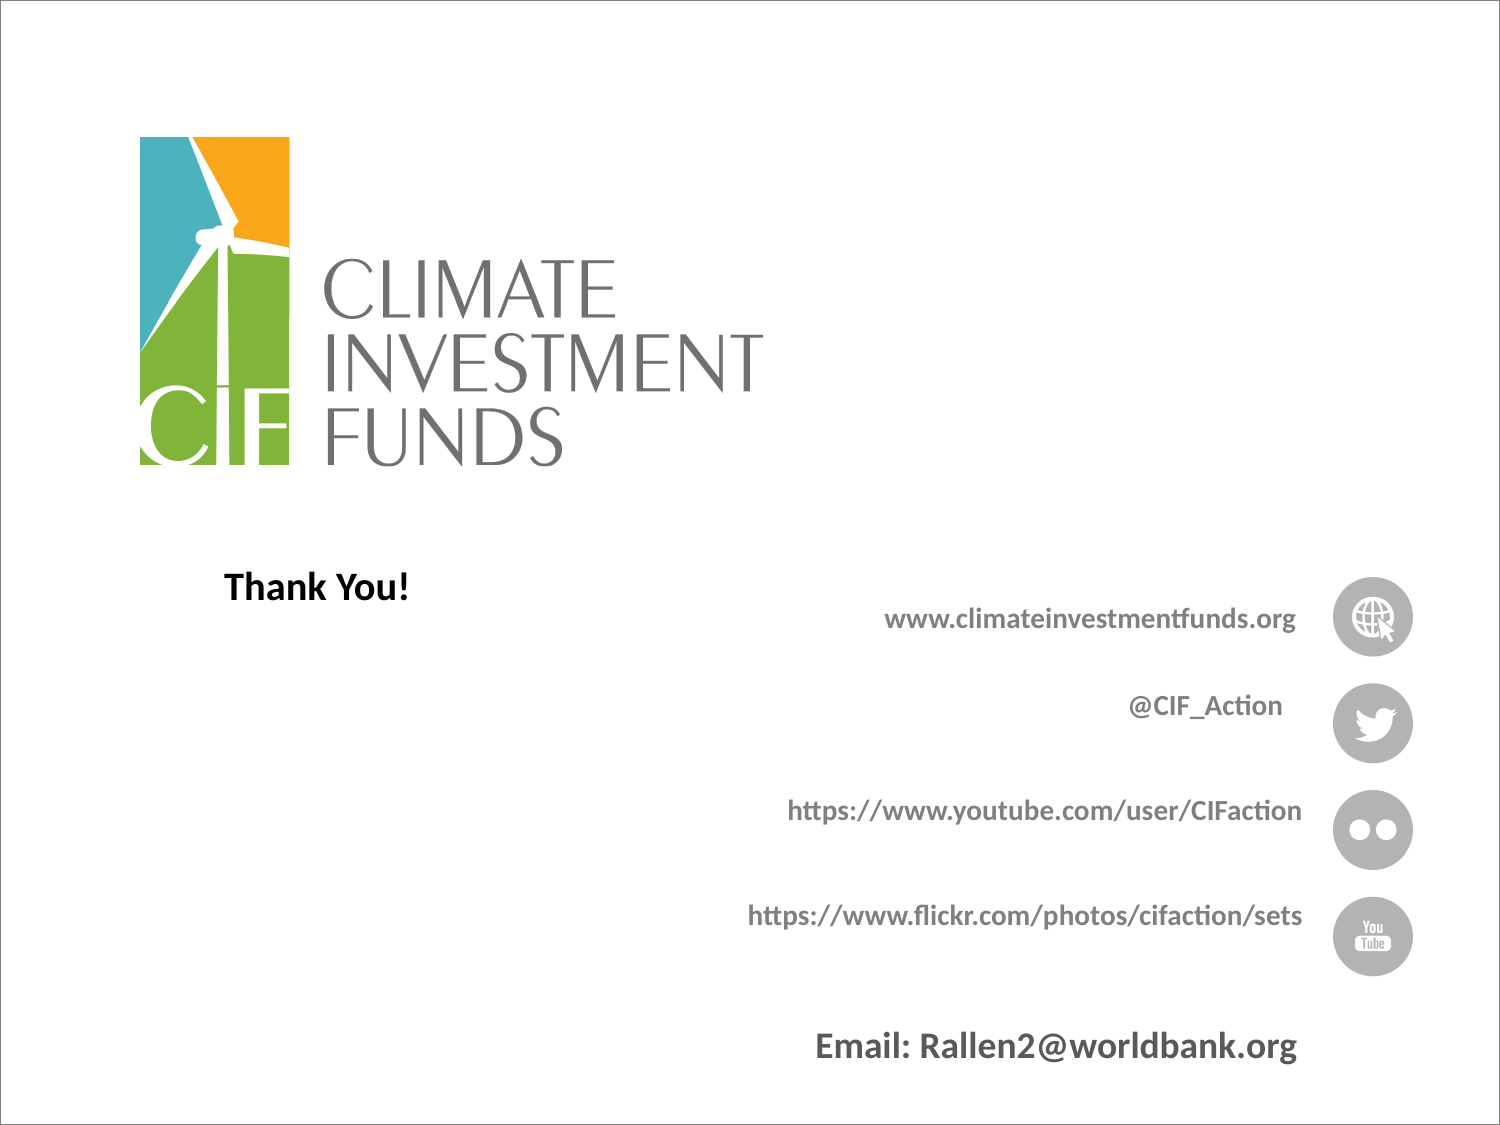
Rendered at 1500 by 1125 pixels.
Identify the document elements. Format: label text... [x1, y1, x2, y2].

text_box Email: Rallen2@worldbank.org [800, 990, 1313, 1074]
picture [1289, 561, 1459, 1000]
picture [140, 137, 763, 467]
title Thank You! [209, 552, 845, 688]
text_box www.climateinvestmentfunds.org @CIF_Action https://www.youtube.com/user/CIFaction https://www.flickr.com/photos/cifaction/sets [650, 574, 1284, 939]
